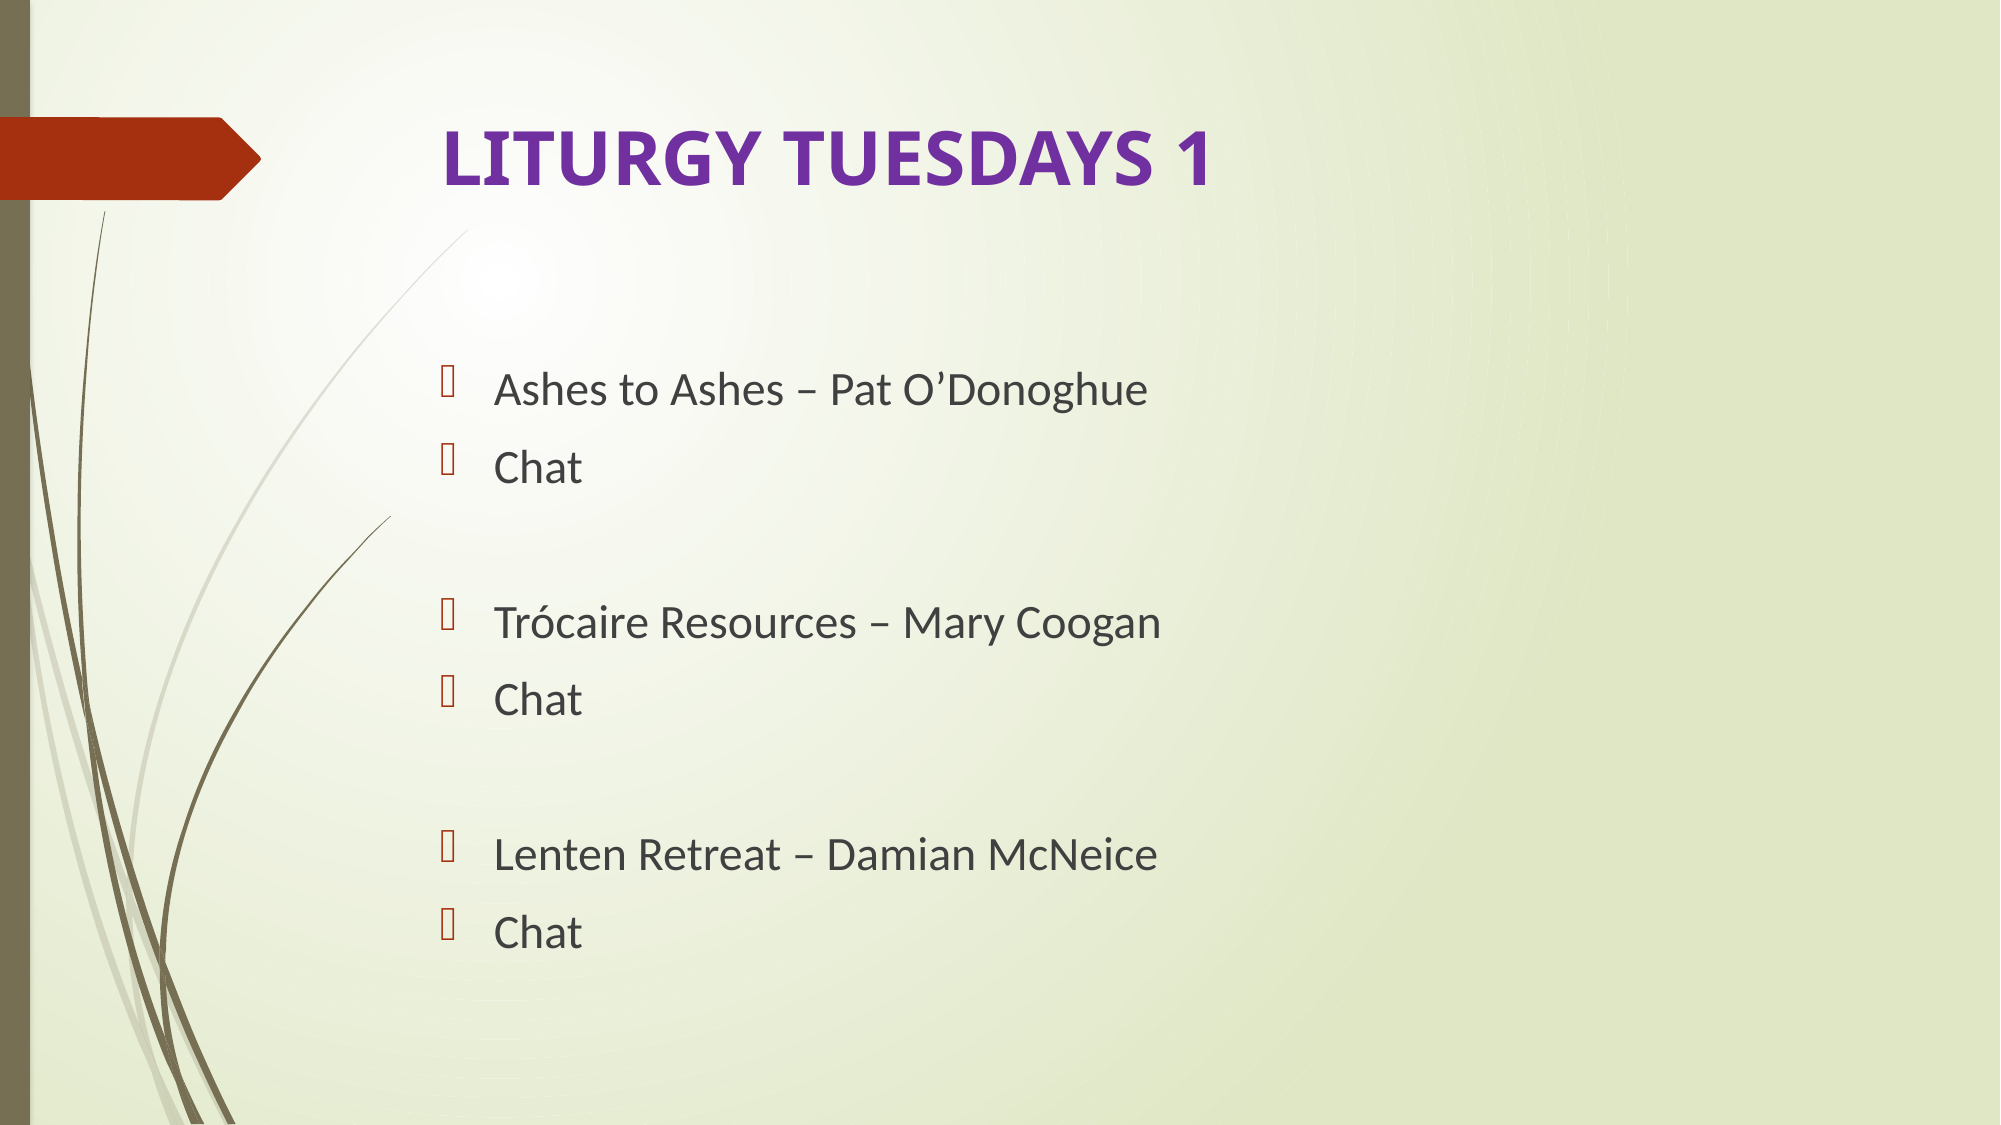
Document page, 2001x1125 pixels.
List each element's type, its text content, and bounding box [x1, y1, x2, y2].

title LITURGY TUESDAYS 1 [425, 102, 1888, 313]
list Ashes to Ashes – Pat O’Donoghue Chat Trócaire Resources – Mary Coogan Chat Lenten Retreat – Damian McNeice Chat [424, 350, 1888, 970]
